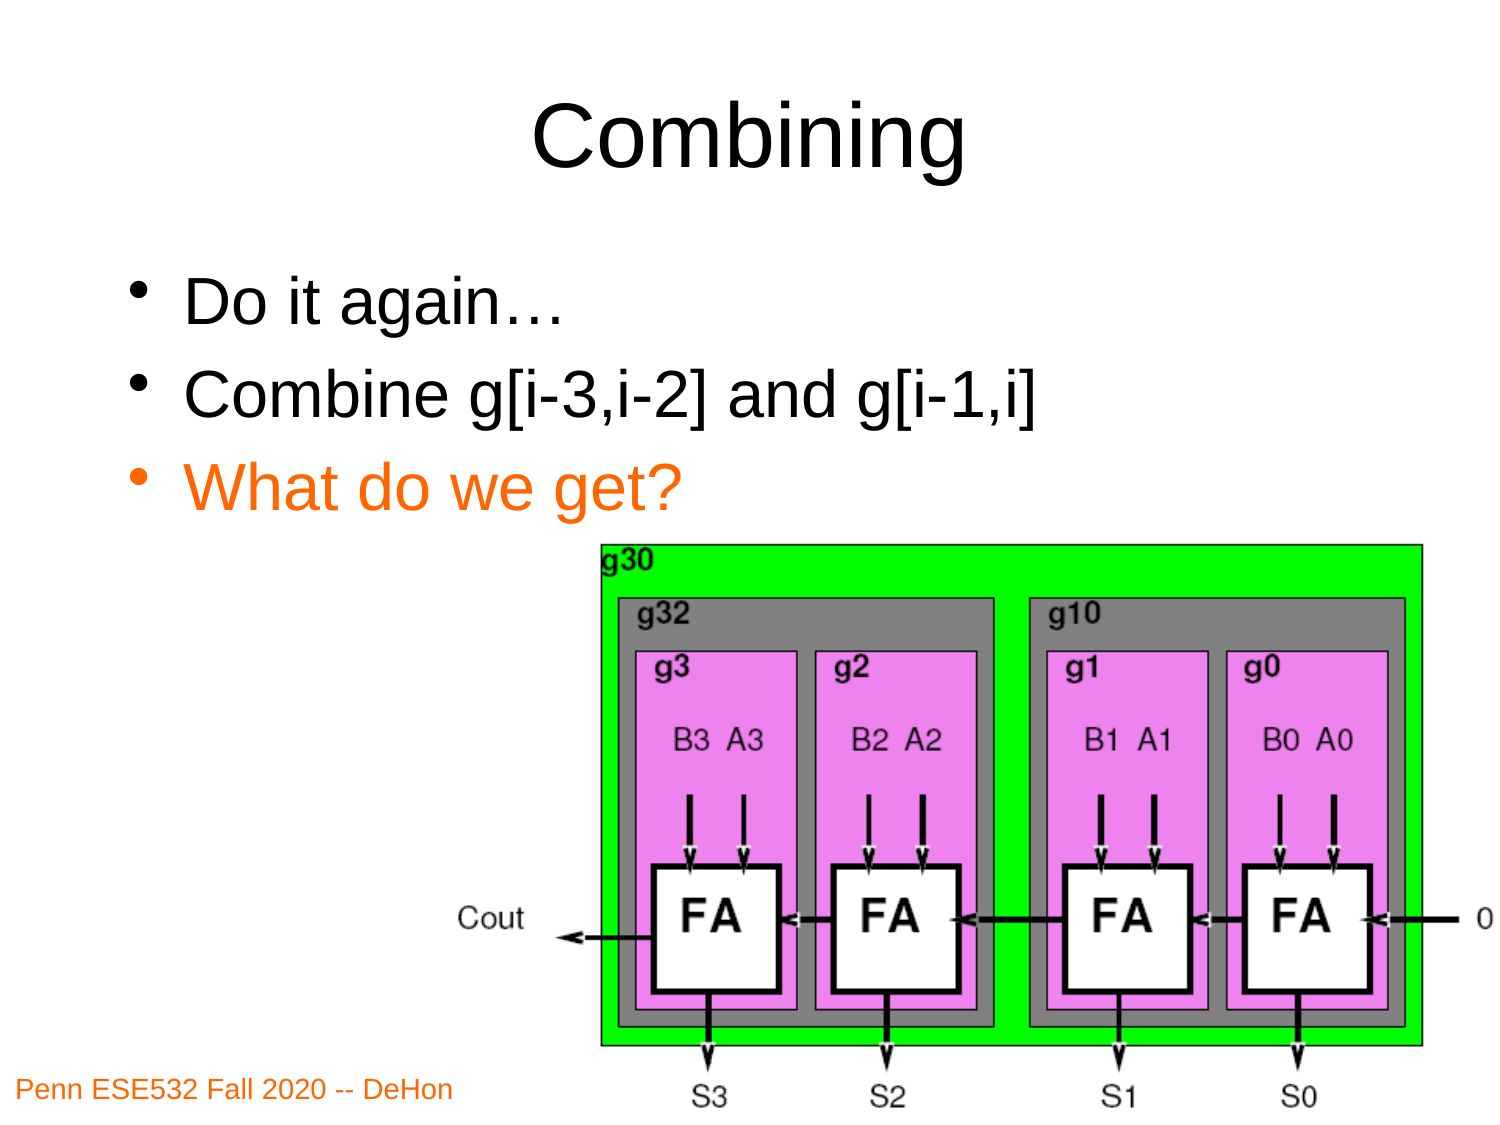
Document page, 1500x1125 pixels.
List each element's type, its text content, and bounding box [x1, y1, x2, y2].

slide_number Penn ESE532 Fall 2020 -- DeHon [0, 1062, 449, 1125]
title Combining [112, 37, 1388, 226]
picture [454, 538, 1500, 1125]
list Do it again… Combine g[i-3,i-2] and g[i-1,i] What do we get? [112, 249, 1388, 926]
